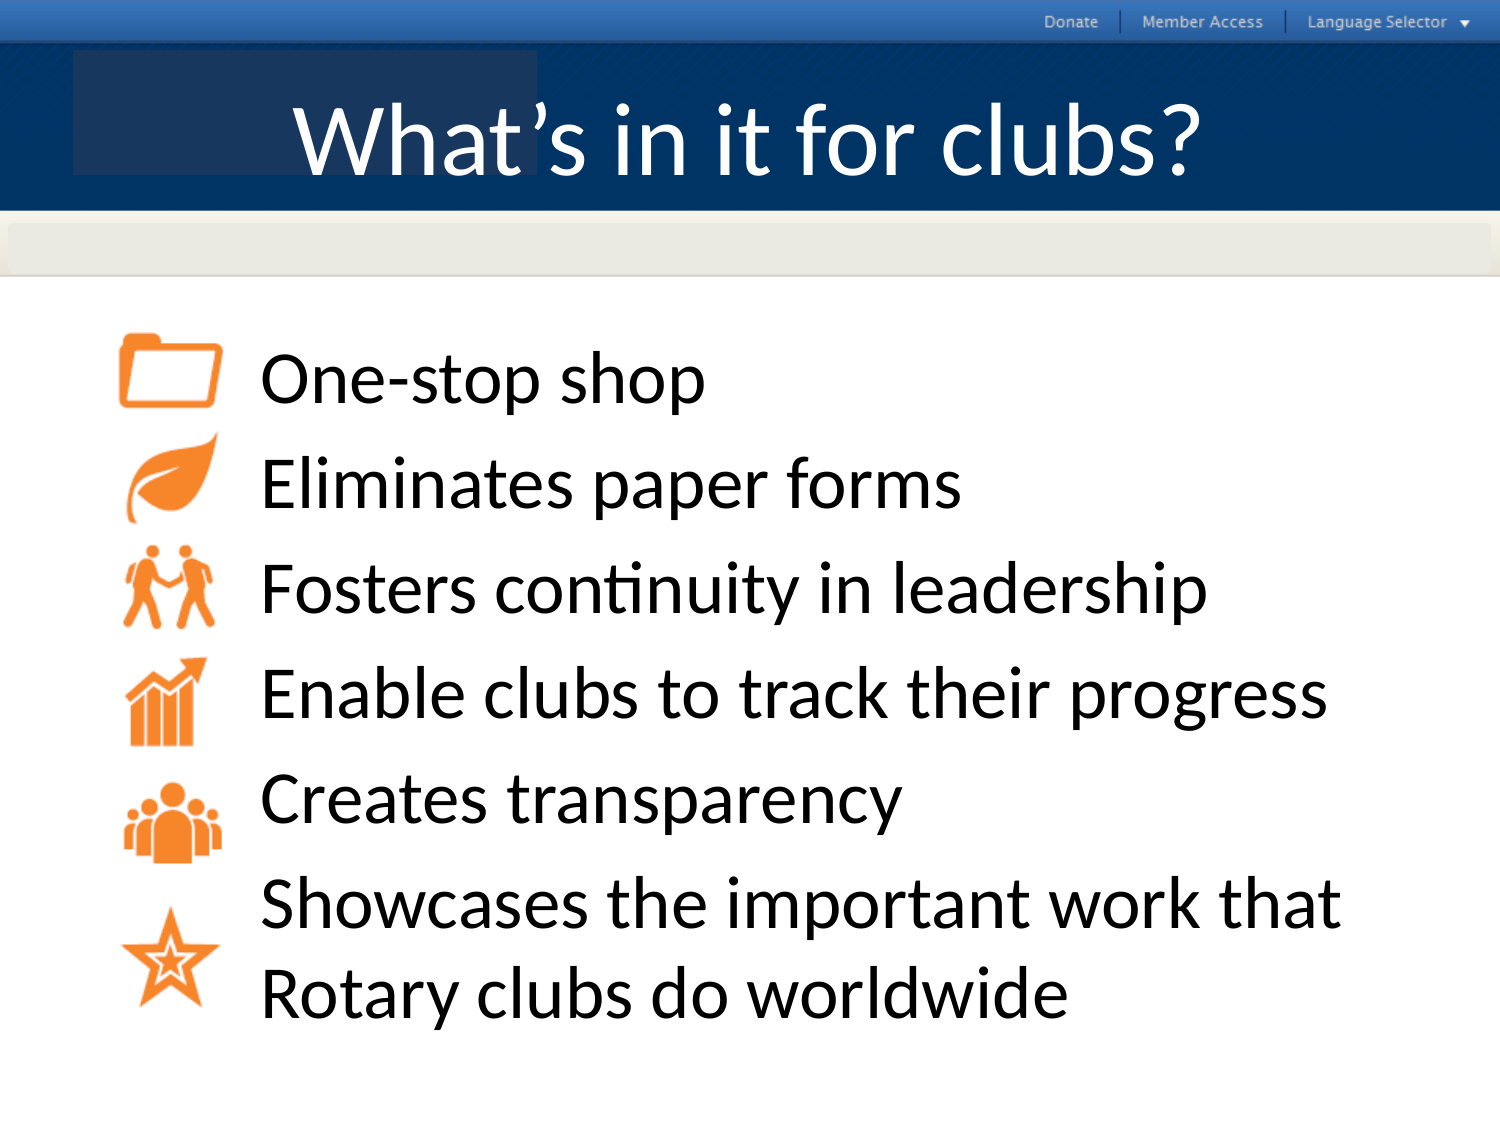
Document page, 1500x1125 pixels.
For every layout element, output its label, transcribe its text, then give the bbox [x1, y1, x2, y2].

picture [0, 0, 1500, 284]
list One-stop shop Eliminates paper forms Fosters continuity in leadership Enable clubs to track their progress Creates transparency Showcases the important work that Rotary clubs do worldwide [95, 320, 1446, 1064]
picture [87, 319, 244, 753]
picture [97, 774, 257, 1027]
